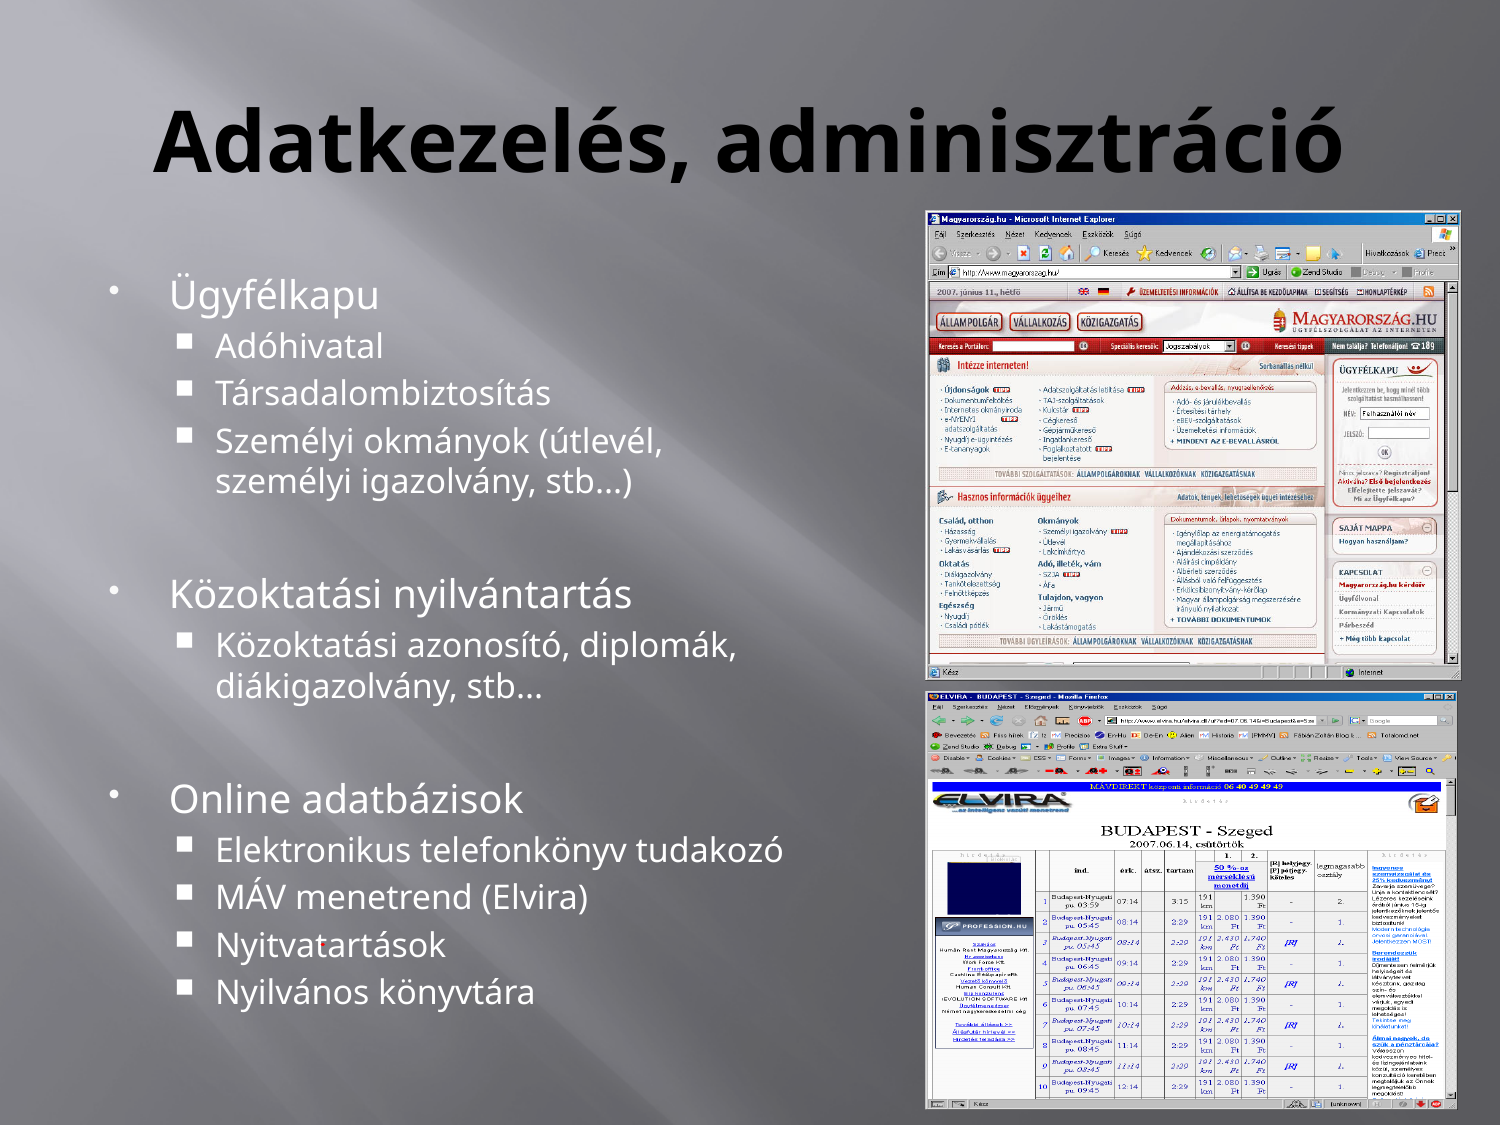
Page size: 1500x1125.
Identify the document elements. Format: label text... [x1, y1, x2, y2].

picture [925, 210, 1462, 682]
title Adatkezelés, adminisztráció [75, 45, 1425, 233]
picture [925, 691, 1458, 1110]
list Ügyfélkapu Adóhivatal Társadalombiztosítás Személyi okmányok (útlevél, személyi igazolvány, stb...) Közoktatási nyilvántartás Közoktatási azonosító, diplomák, diákigazolvány, stb... Online adatbázisok Elektronikus telefonkönyv tudakozó MÁV menetrend (Elvira) Nyitvatartások Nyilvános könyvtára [74, 262, 821, 1036]
